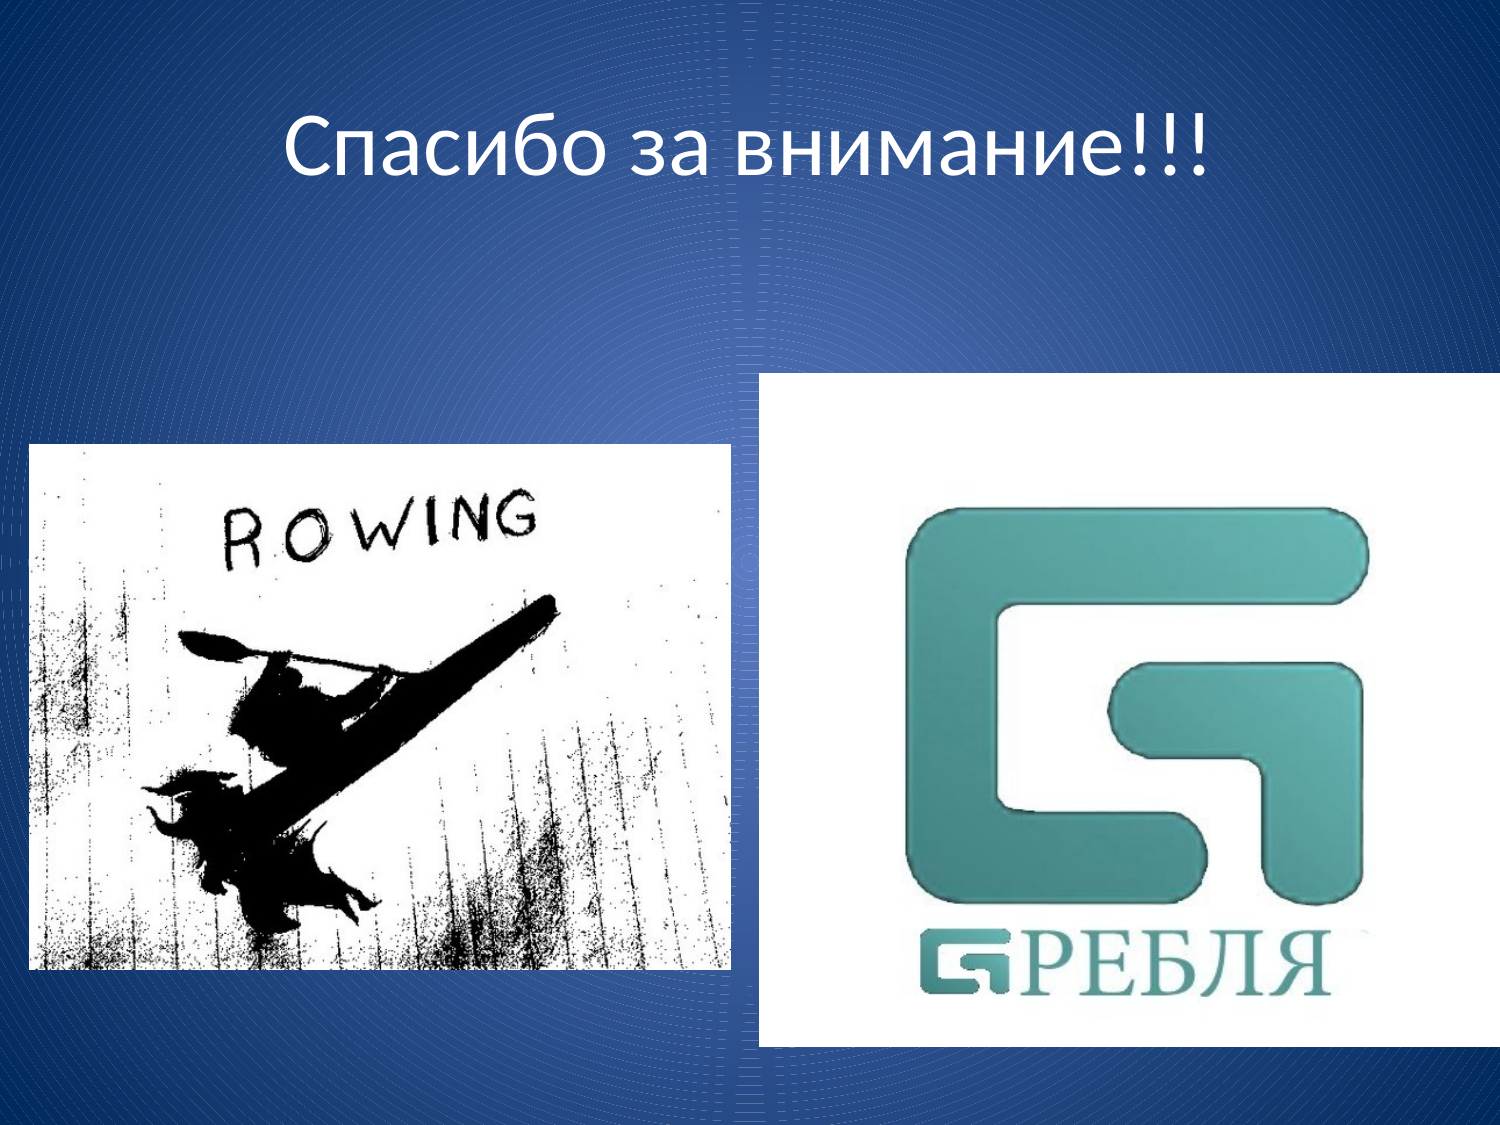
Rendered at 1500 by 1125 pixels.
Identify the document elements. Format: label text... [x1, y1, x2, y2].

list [29, 444, 731, 971]
title Спасибо за внимание!!! [75, 45, 1425, 233]
picture [759, 373, 1500, 1048]
